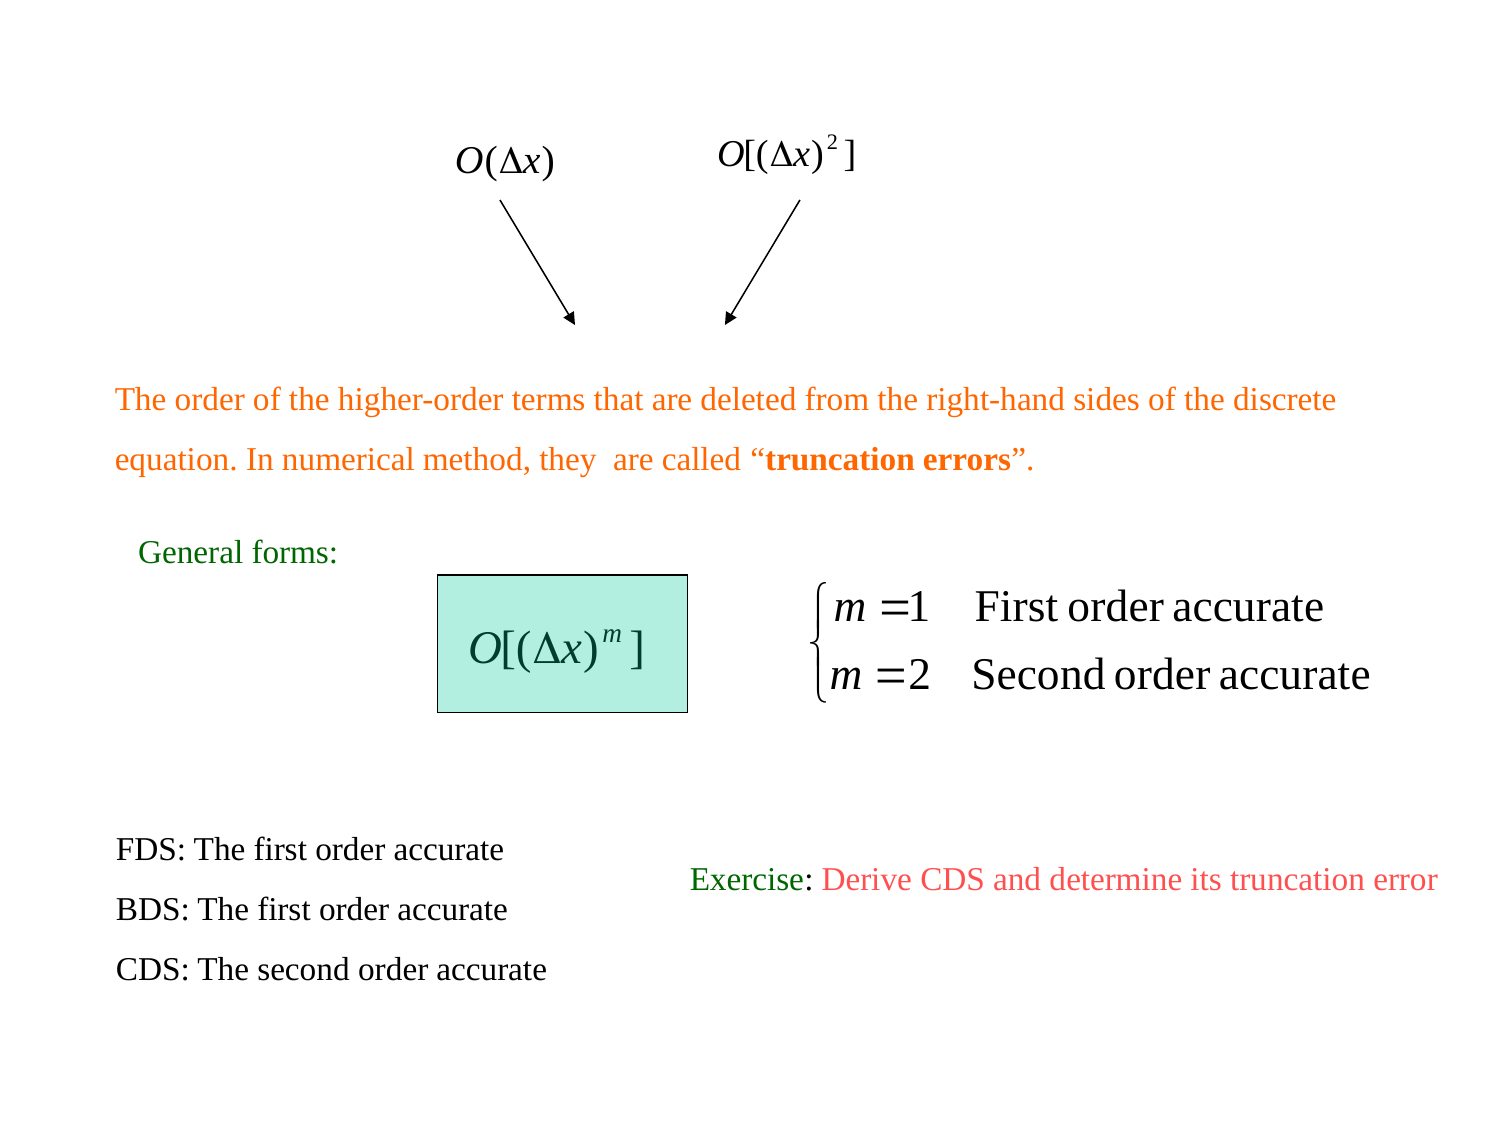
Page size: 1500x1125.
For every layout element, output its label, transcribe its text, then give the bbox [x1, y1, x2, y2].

text_box FDS: The first order accurate BDS: The first order accurate CDS: The second order accurate [101, 799, 563, 995]
text_box [499, 199, 575, 325]
text_box [724, 199, 801, 325]
text_box [437, 574, 688, 713]
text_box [712, 124, 863, 183]
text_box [462, 612, 651, 684]
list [799, 574, 1376, 712]
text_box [449, 137, 563, 191]
text_box The order of the higher-order terms that are deleted from the right-hand sides of the discrete equation. In numerical method, they are called “truncation errors”. [99, 349, 1413, 485]
text_box General forms: [123, 522, 362, 578]
text_box Exercise: Derive CDS and determine its truncation error [675, 849, 1463, 905]
